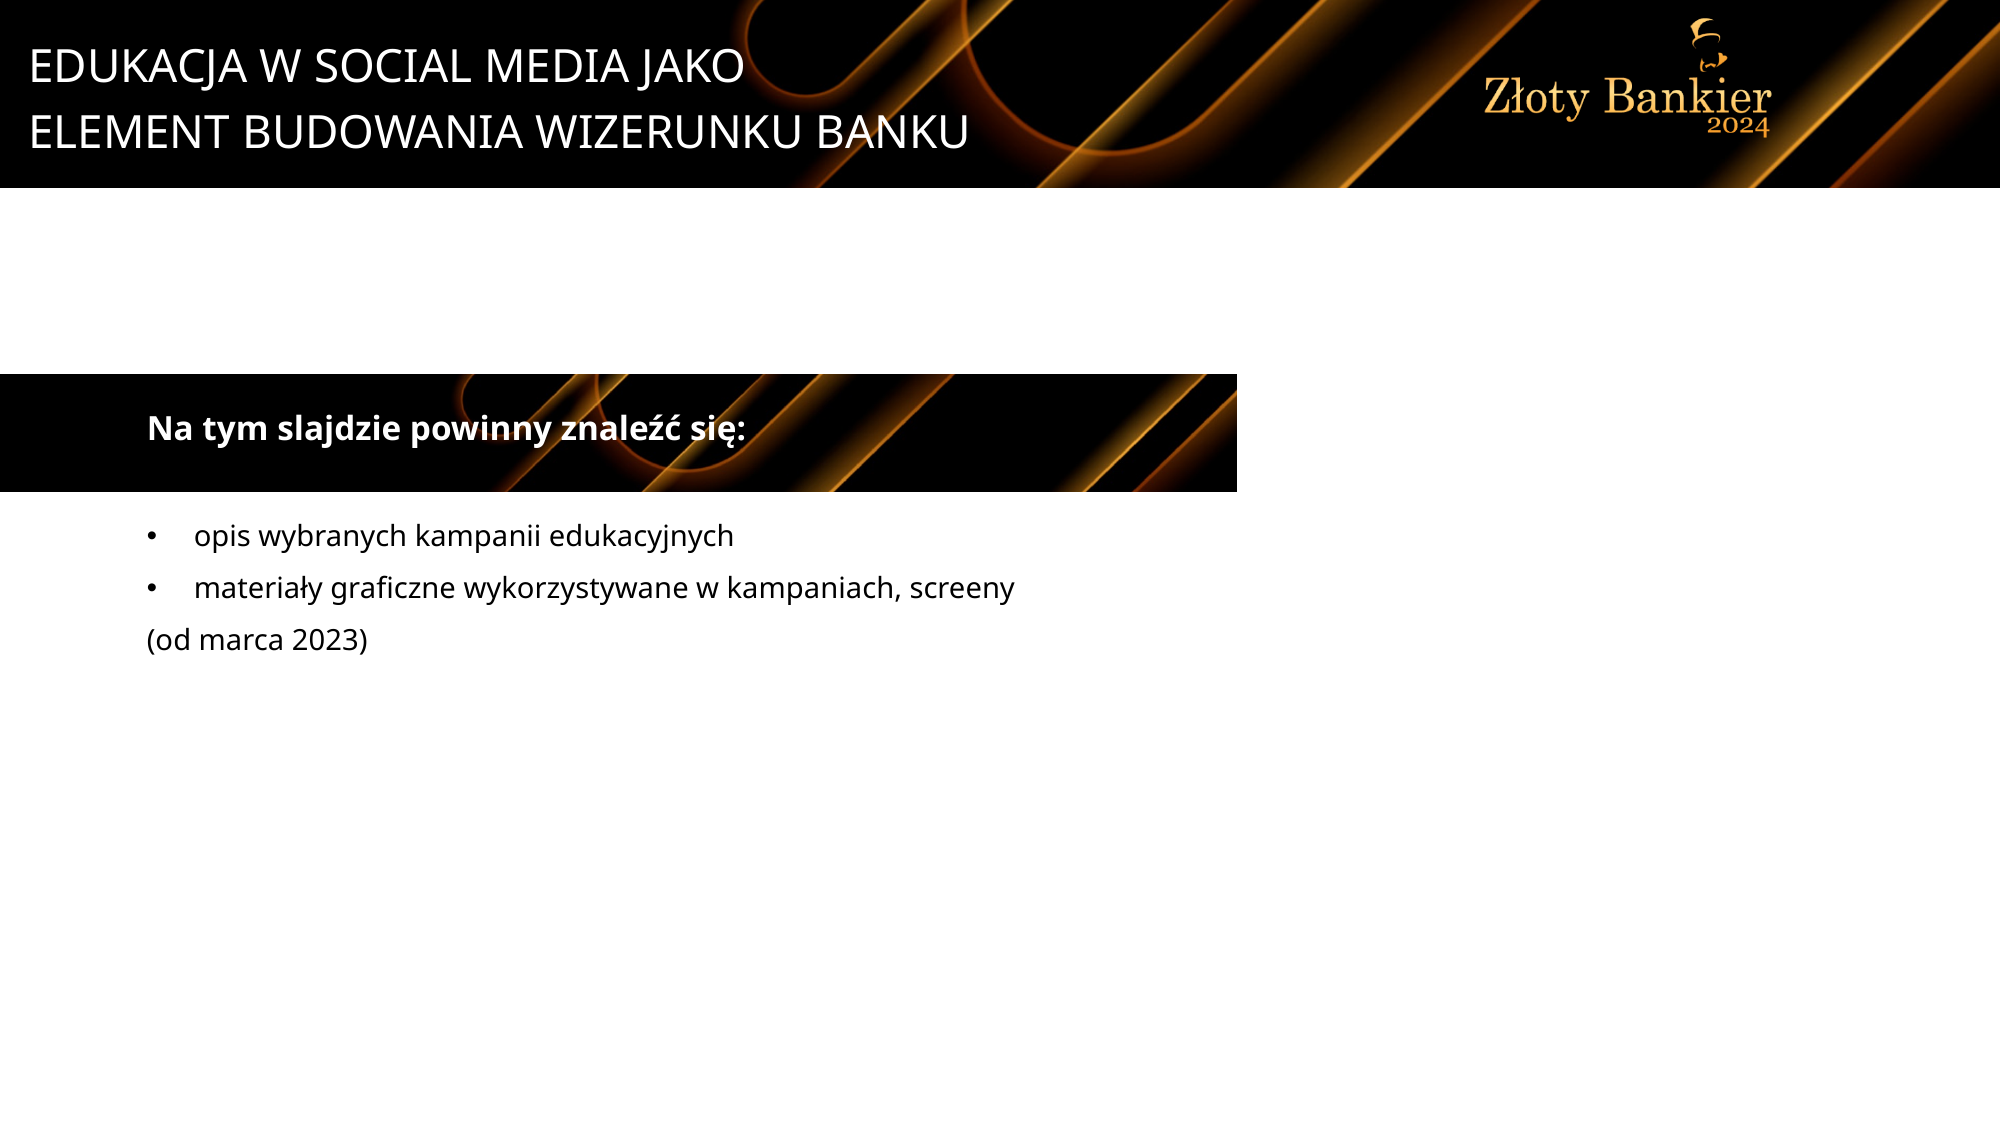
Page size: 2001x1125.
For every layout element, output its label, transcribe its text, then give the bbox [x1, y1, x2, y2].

picture [0, 374, 1238, 493]
subtitle EDUKACJA W SOCIAL MEDIA JAKO ELEMENT BUDOWANIA WIZERUNKU BANKU [13, 17, 1402, 253]
picture [0, 0, 2000, 201]
text_box Na tym slajdzie powinny znaleźć się: opis wybranych kampanii edukacyjnych materiały graficzne wykorzystywane w kampaniach, screeny (od marca 2023) [131, 404, 1279, 732]
